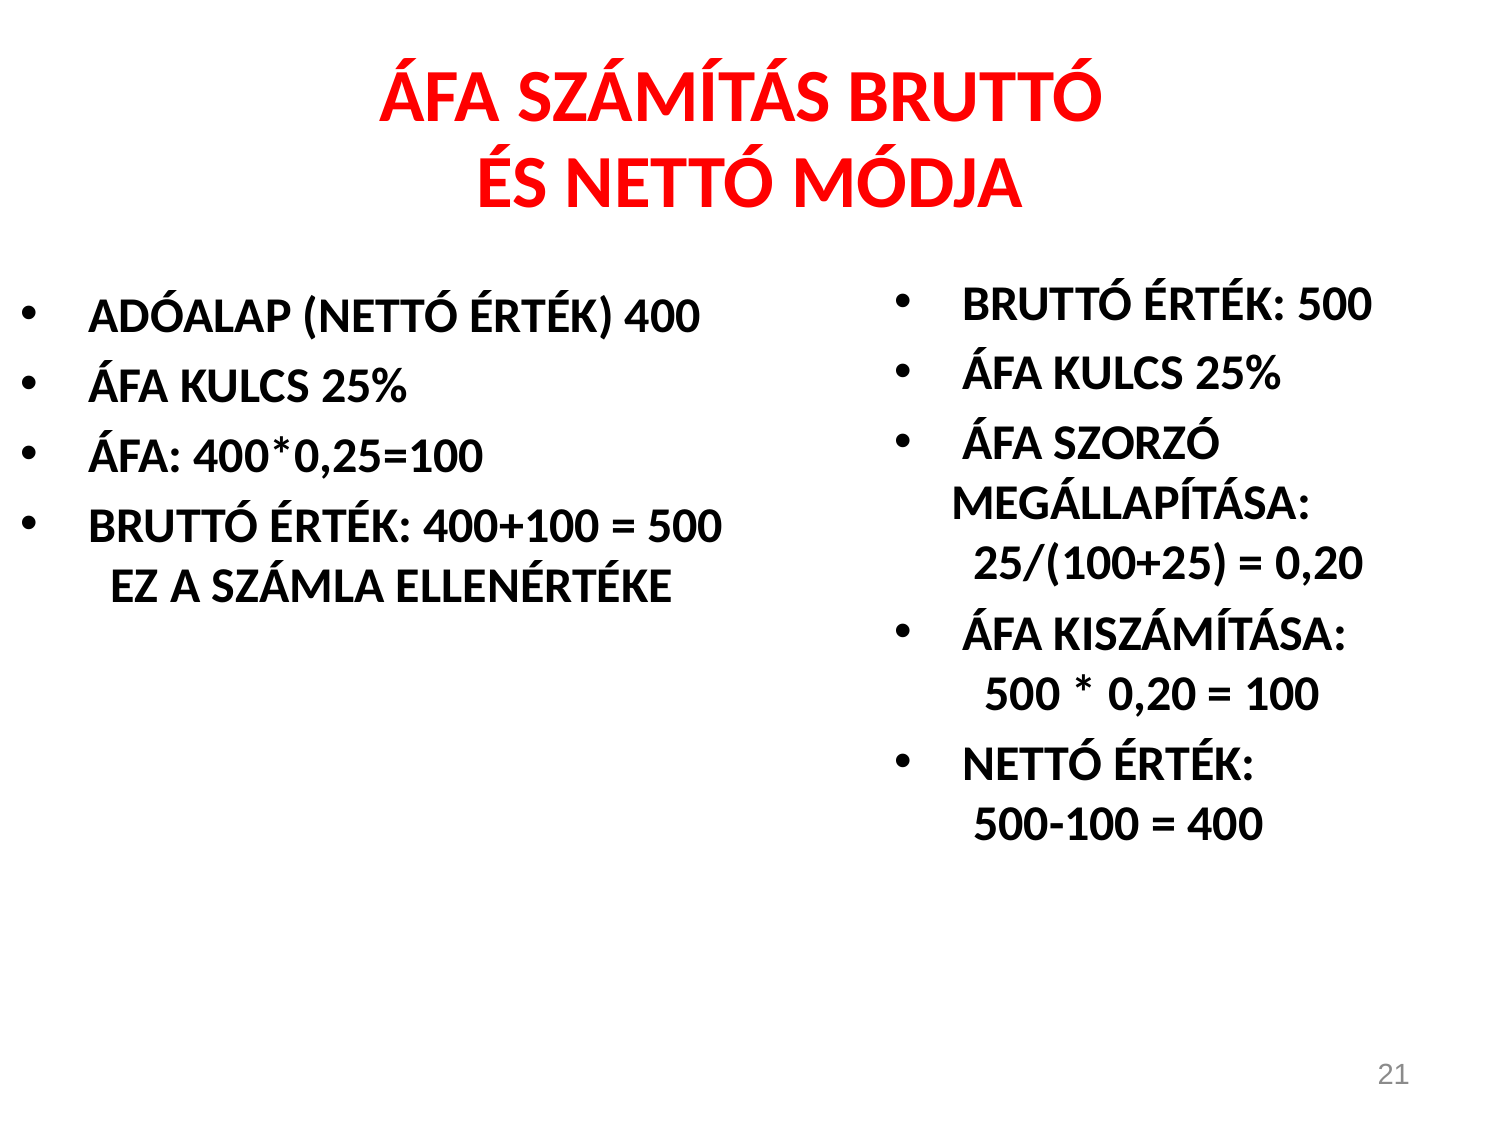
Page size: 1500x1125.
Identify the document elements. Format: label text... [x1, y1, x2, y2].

slide_number 21 [1074, 1042, 1425, 1103]
title ÁFA SZÁMÍTÁS BRUTTÓ ÉS NETTÓ MÓDJA [75, 45, 1425, 152]
list BRUTTÓ ÉRTÉK: 500 ÁFA KULCS 25% ÁFA SZORZÓ MEGÁLLAPÍTÁSA: 25/(100+25) = 0,20 ÁFA KISZÁMÍTÁSA: 500 * 0,20 = 100 NETTÓ ÉRTÉK: 500-100 = 400 [879, 589, 1500, 1005]
list ADÓALAP (NETTÓ ÉRTÉK) 400 ÁFA KULCS 25% ÁFA: 400*0,25=100 BRUTTÓ ÉRTÉK: 400+100 = 500 EZ A SZÁMLA ELLENÉRTÉKE [5, 274, 879, 950]
text_box [60, 152, 1500, 589]
